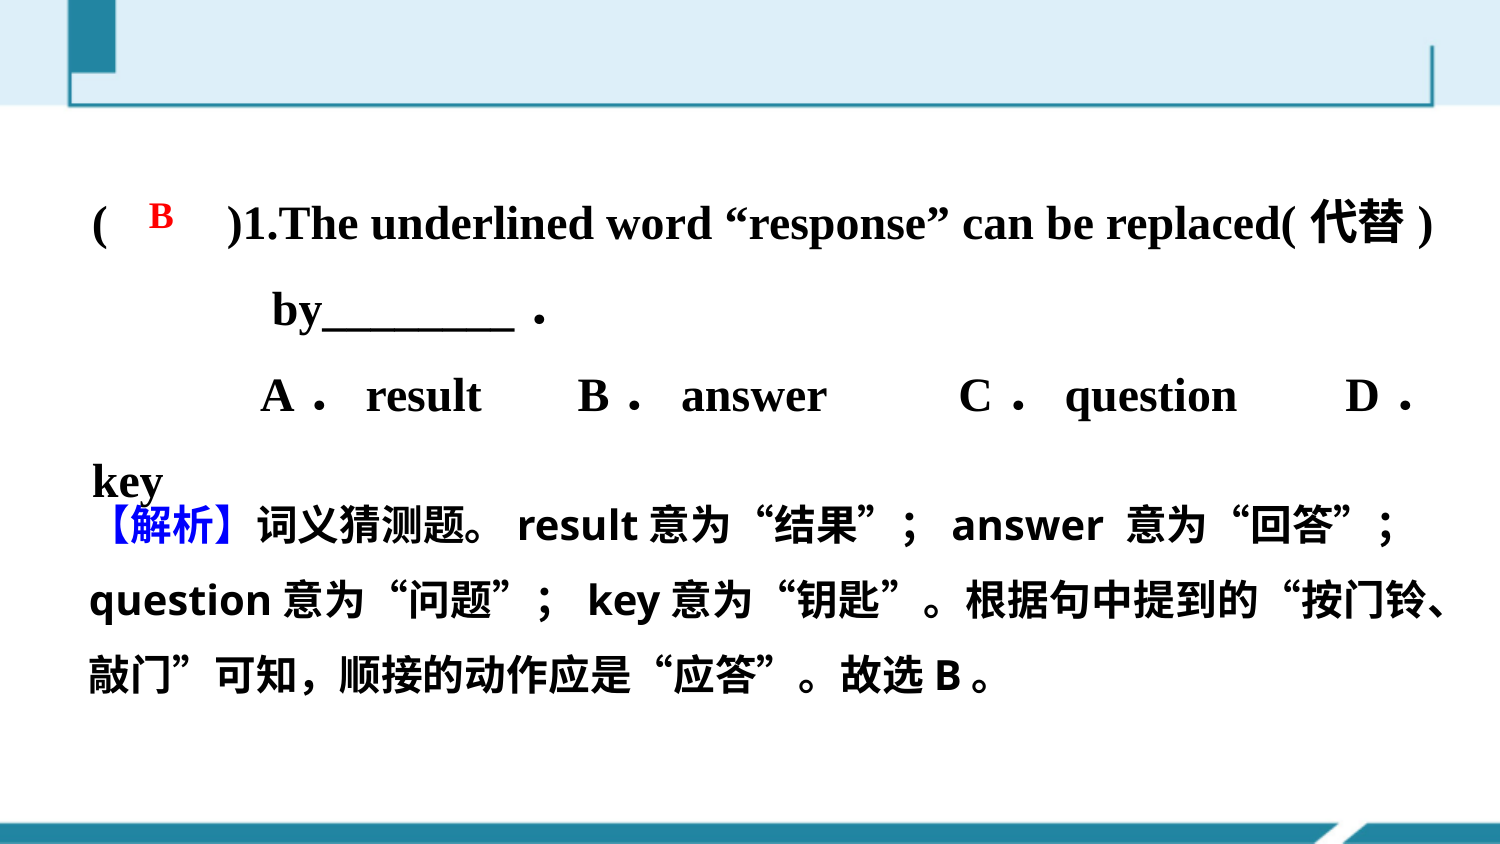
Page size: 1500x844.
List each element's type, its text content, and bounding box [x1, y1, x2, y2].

text_box ( )1.The underlined word “response” can be replaced(代替) by________． A．result B．answer C．question D．key [80, 156, 1458, 513]
text_box 【解析】词义猜测题。result意为“结果”；answer 意为“回答”；question意为“问题”；key意为“钥匙”。根据句中提到的“按门铃、敲门”可知，顺接的动作应是“应答”。故选B。 [77, 468, 1439, 705]
picture [0, 0, 1500, 844]
text_box B [137, 185, 186, 242]
